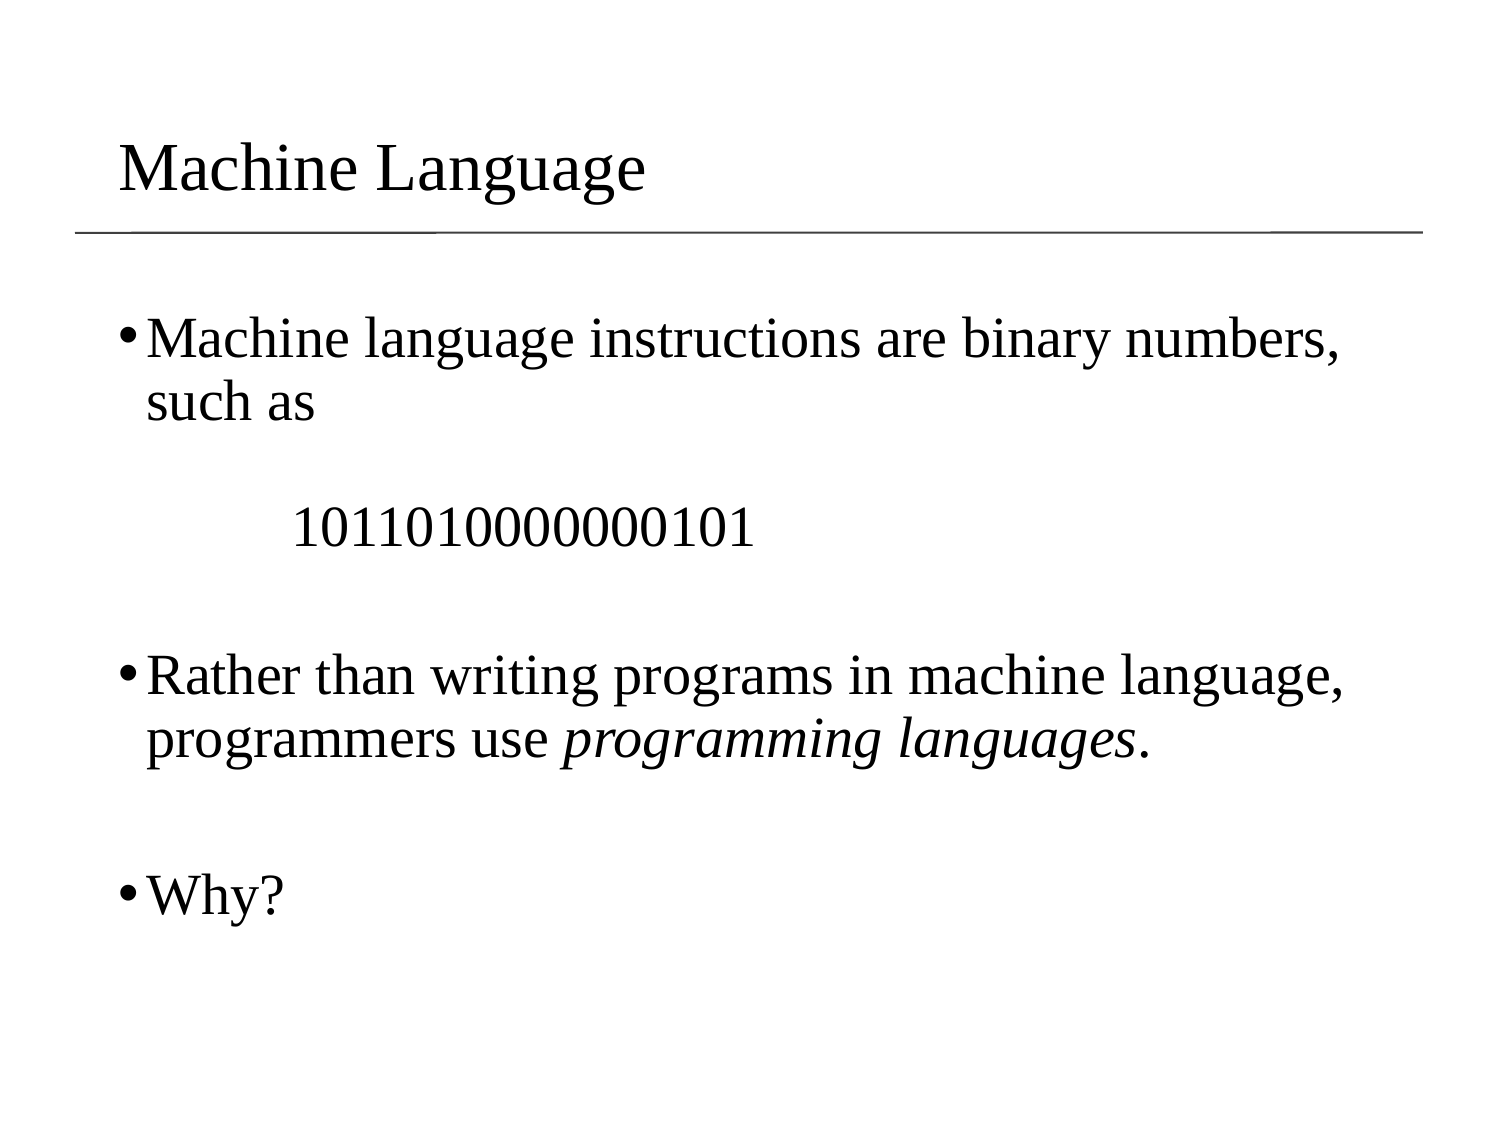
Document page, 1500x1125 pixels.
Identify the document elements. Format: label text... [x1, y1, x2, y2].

title Machine Language [103, 59, 1397, 278]
list Machine language instructions are binary numbers, such as 1011010000000101 Rather than writing programs in machine language, programmers use programming languages. Why? [103, 299, 1397, 1014]
